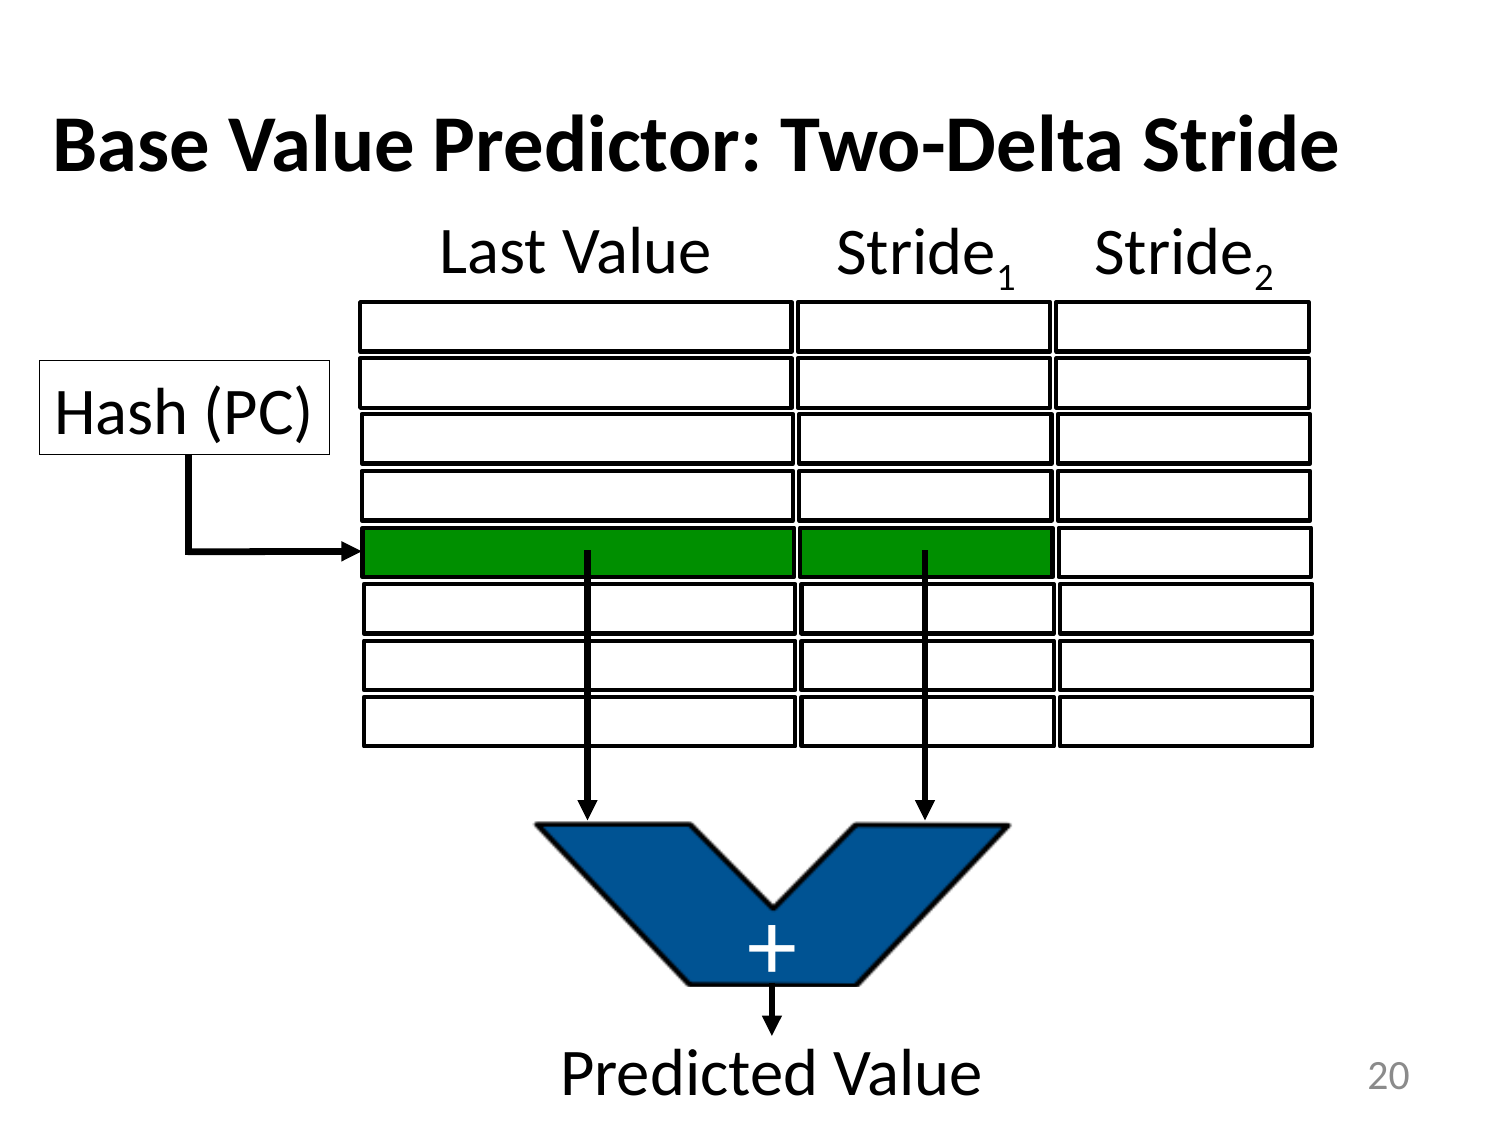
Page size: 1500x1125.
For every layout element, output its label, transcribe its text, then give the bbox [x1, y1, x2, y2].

text_box Last Value [424, 199, 727, 295]
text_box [929, 640, 1313, 691]
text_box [531, 820, 1013, 1010]
text_box Stride2 [1079, 200, 1289, 300]
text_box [929, 583, 1313, 634]
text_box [361, 413, 1311, 464]
title Base Value Predictor: Two-Delta Stride [37, 45, 1475, 233]
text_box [591, 640, 920, 691]
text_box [363, 640, 583, 691]
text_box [359, 358, 1309, 409]
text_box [363, 696, 583, 747]
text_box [361, 470, 1311, 521]
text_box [929, 696, 1313, 747]
slide_number 20 [1074, 1042, 1425, 1103]
text_box Stride1 [821, 200, 1031, 300]
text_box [591, 696, 920, 747]
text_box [591, 583, 920, 634]
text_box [359, 301, 1309, 352]
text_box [362, 527, 1312, 578]
text_box Hash (PC) [39, 360, 330, 455]
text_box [363, 583, 583, 634]
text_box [187, 453, 359, 556]
text_box Predicted Value [545, 1021, 999, 1116]
